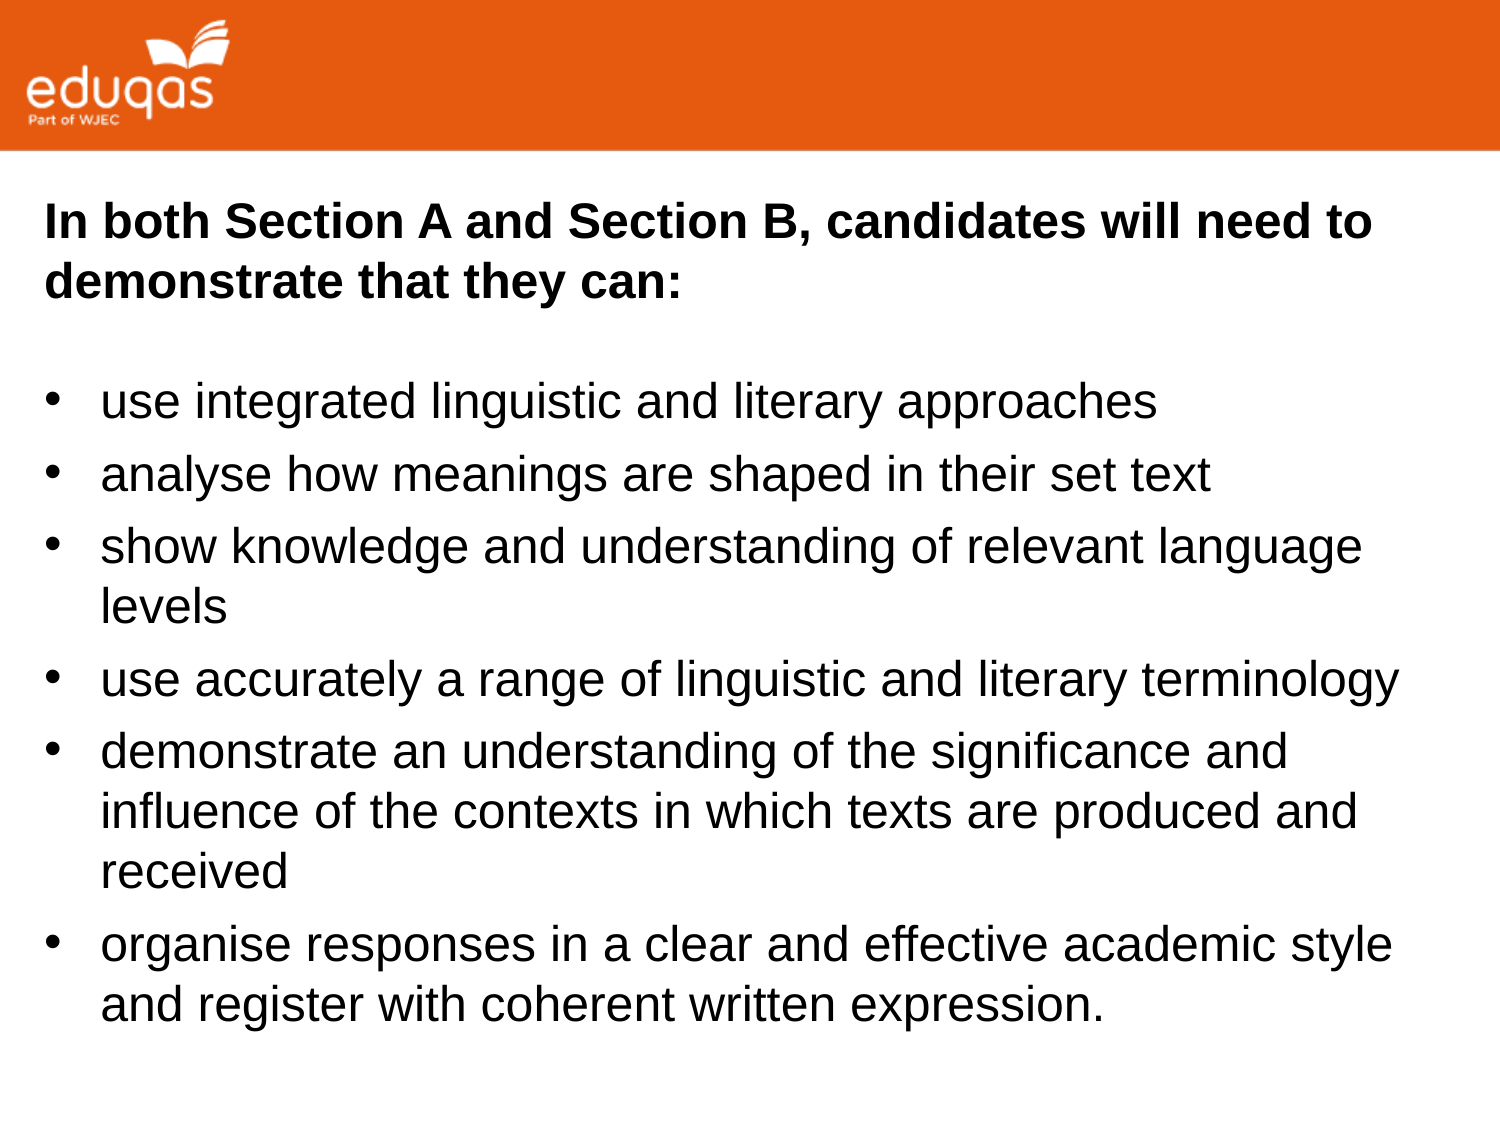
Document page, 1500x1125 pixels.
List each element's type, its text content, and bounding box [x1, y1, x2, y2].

text_box In both Section A and Section B, candidates will need to demonstrate that they can: use integrated linguistic and literary approaches analyse how meanings are shaped in their set text show knowledge and understanding of relevant language levels use accurately a range of linguistic and literary terminology demonstrate an understanding of the significance and influence of the contexts in which texts are produced and received organise responses in a clear and effective academic style and register with coherent written expression. [29, 224, 1418, 1039]
picture [0, 0, 1500, 215]
